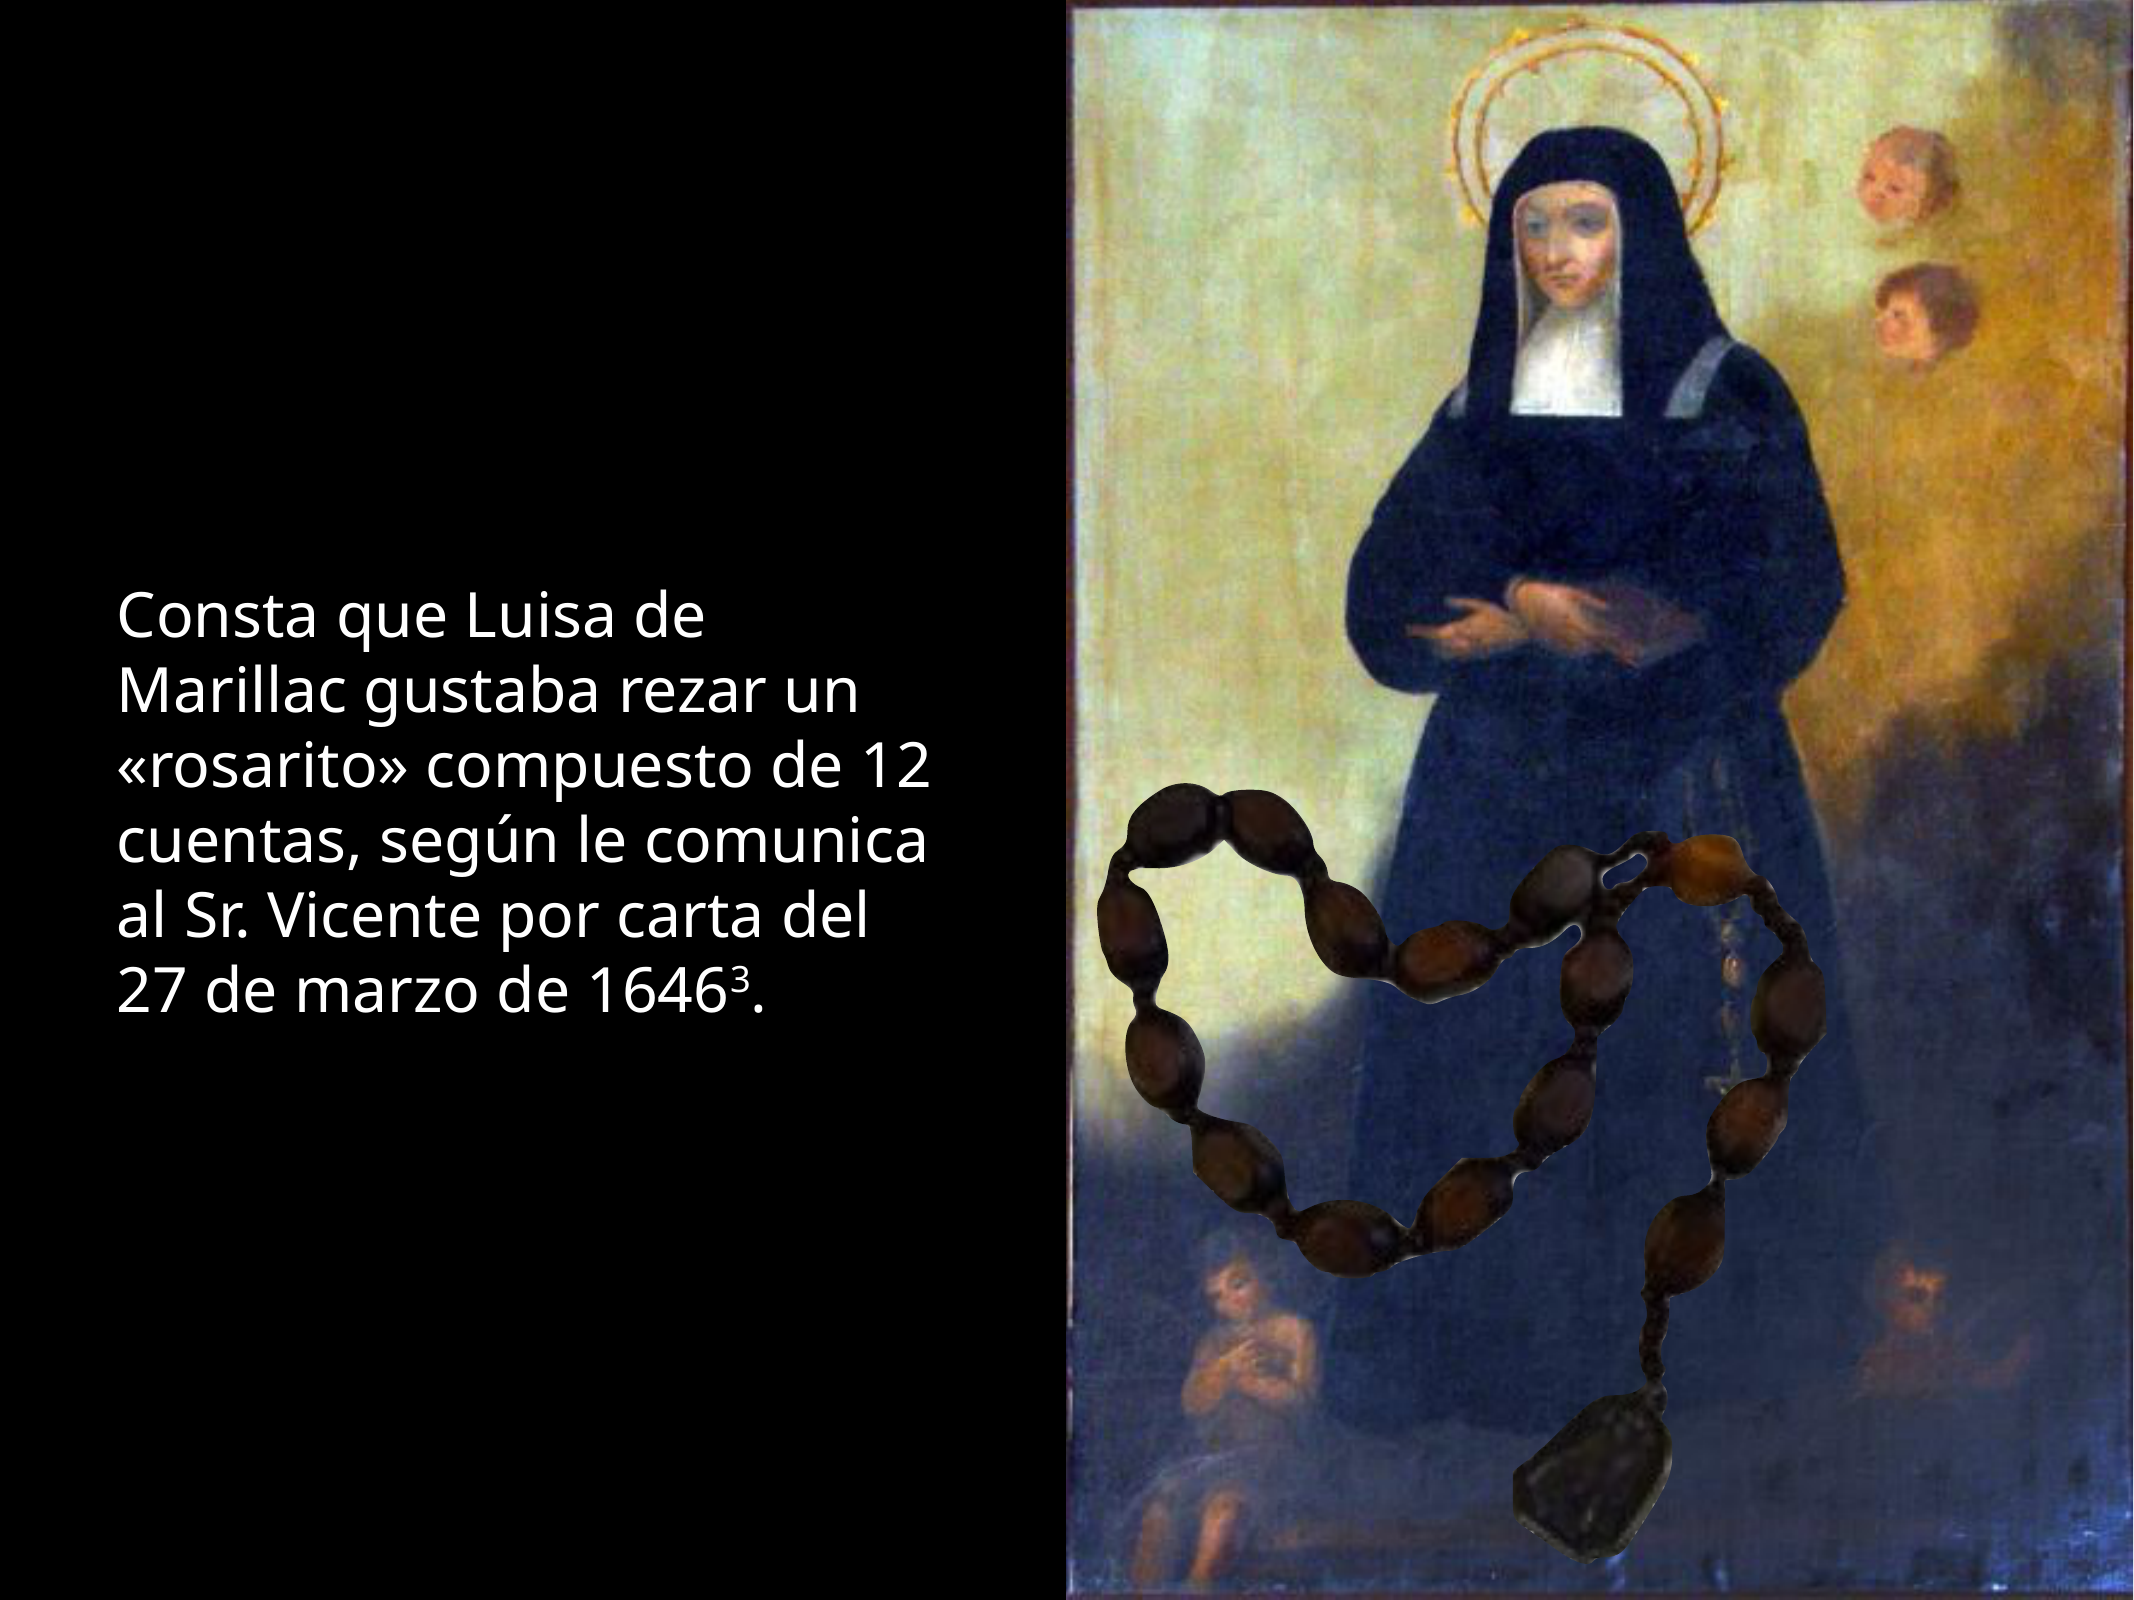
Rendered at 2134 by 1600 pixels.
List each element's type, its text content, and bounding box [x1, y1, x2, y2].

picture [1066, 0, 2134, 1600]
list Consta que Luisa de Marillac gustaba rezar un «rosarito» compuesto de 12 cuentas, según le comunica al Sr. Vicente por carta del 27 de marzo de 16463. [107, 143, 943, 1457]
